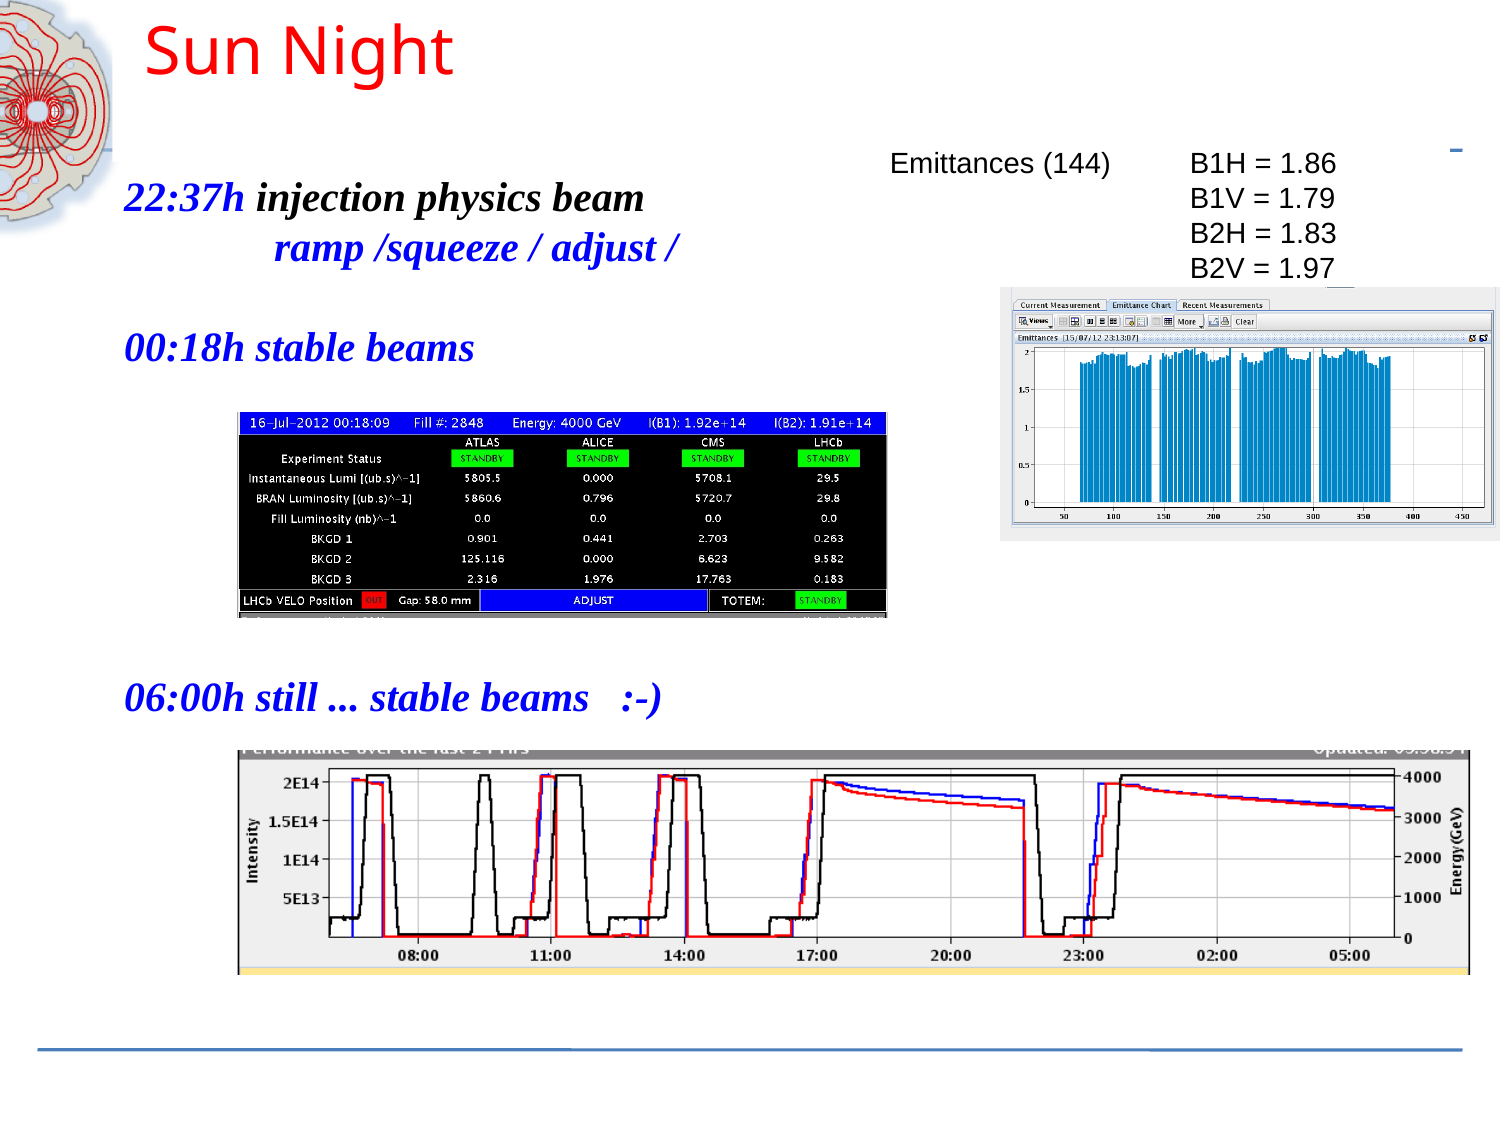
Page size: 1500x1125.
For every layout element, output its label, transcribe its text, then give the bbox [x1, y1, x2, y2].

text_box Sun Night [112, 0, 1450, 163]
picture [237, 749, 1471, 976]
picture [237, 412, 888, 618]
text_box Emittances (144) B1H = 1.86 B1V = 1.79 B2H = 1.83 B2V = 1.97 [874, 137, 1500, 292]
text_box 22:37h injection physics beam ramp /squeeze / adjust / 00:18h stable beams 06:00h still ... stable beams :-) [109, 162, 694, 878]
picture [999, 287, 1500, 542]
picture [0, 2, 109, 220]
